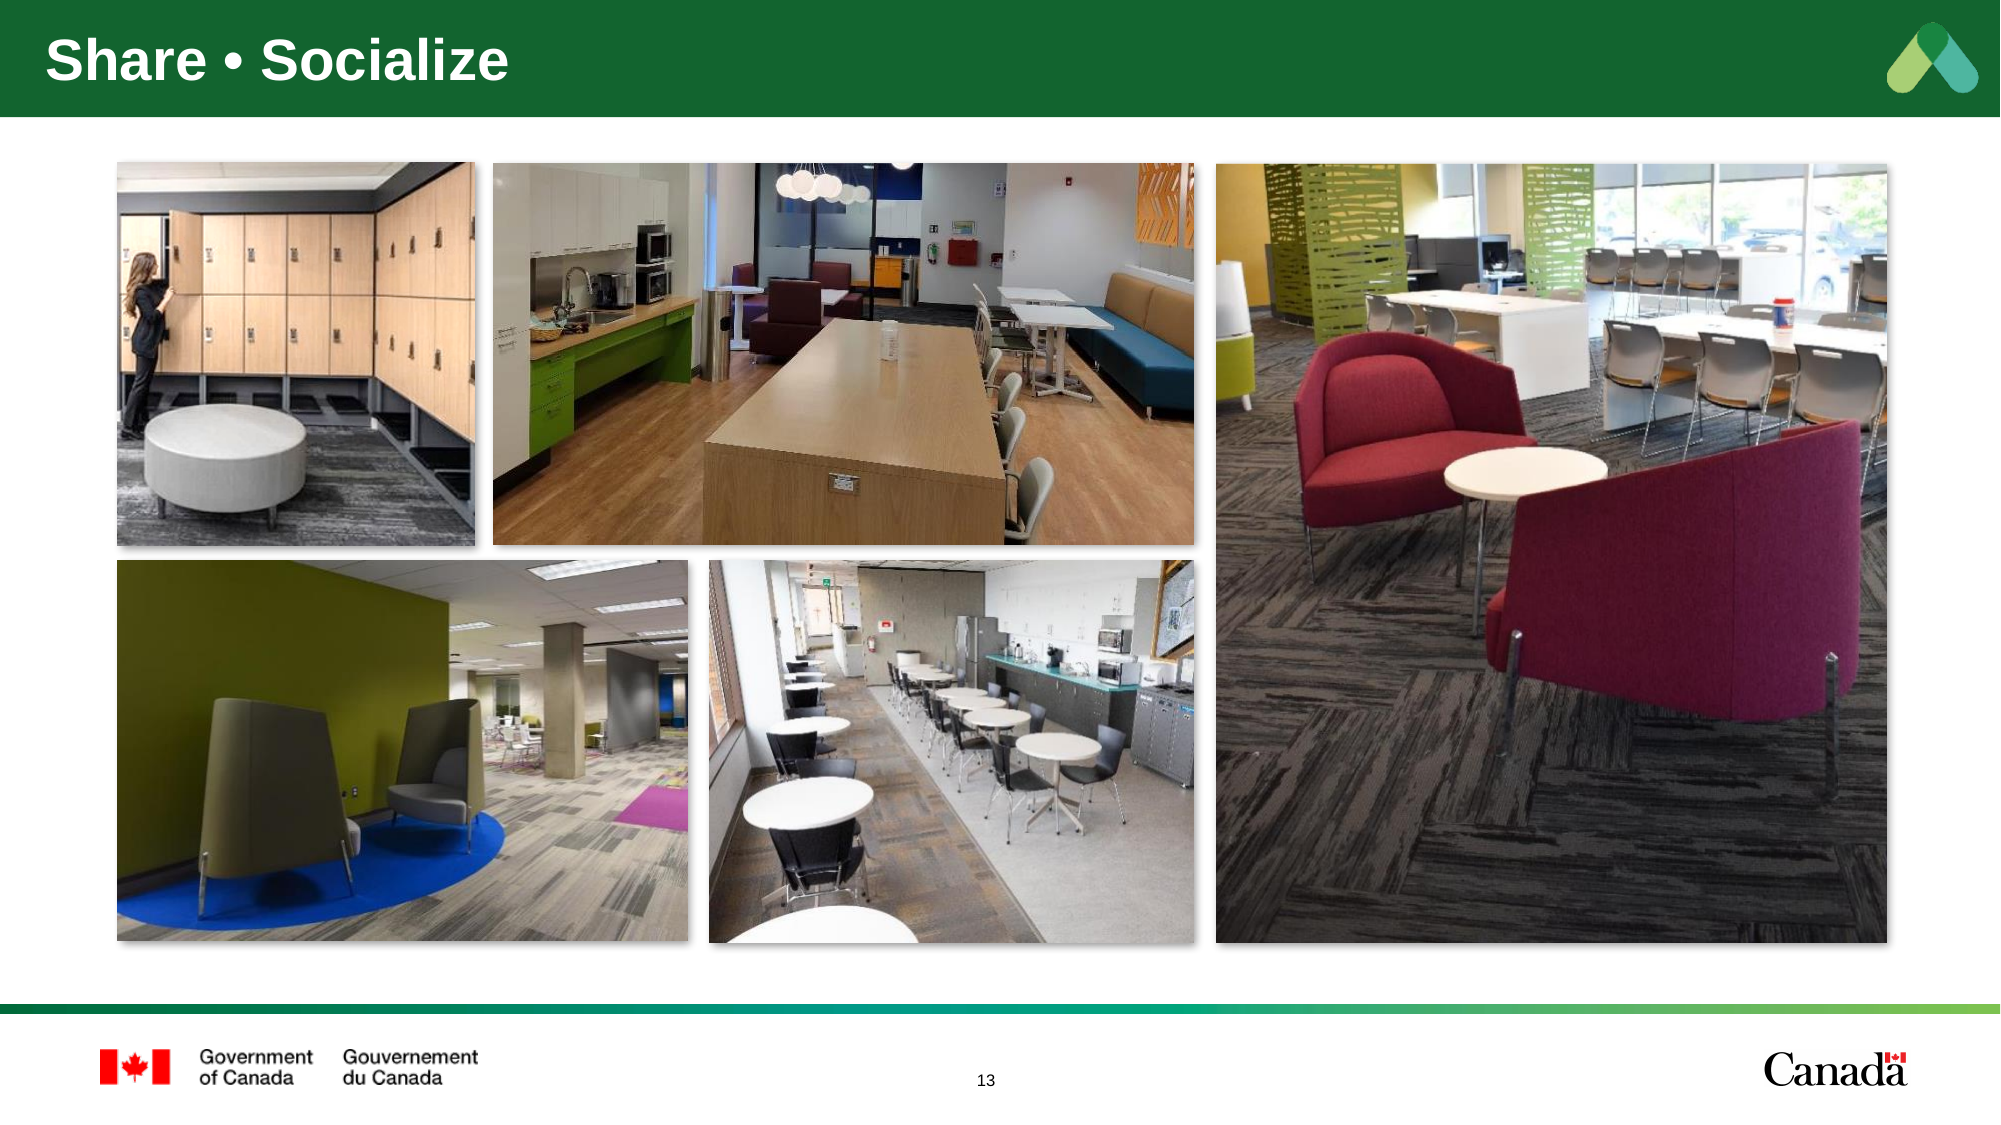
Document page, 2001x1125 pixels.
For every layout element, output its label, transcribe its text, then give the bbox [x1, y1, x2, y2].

picture [117, 162, 475, 546]
picture [1886, 22, 1980, 104]
text_box [0, 0, 2000, 118]
picture [1764, 1049, 1911, 1087]
picture [492, 163, 1941, 943]
text_box Share • Socialize [30, 15, 755, 100]
picture [100, 1049, 478, 1085]
picture [0, 1004, 2001, 1014]
picture [117, 560, 688, 941]
